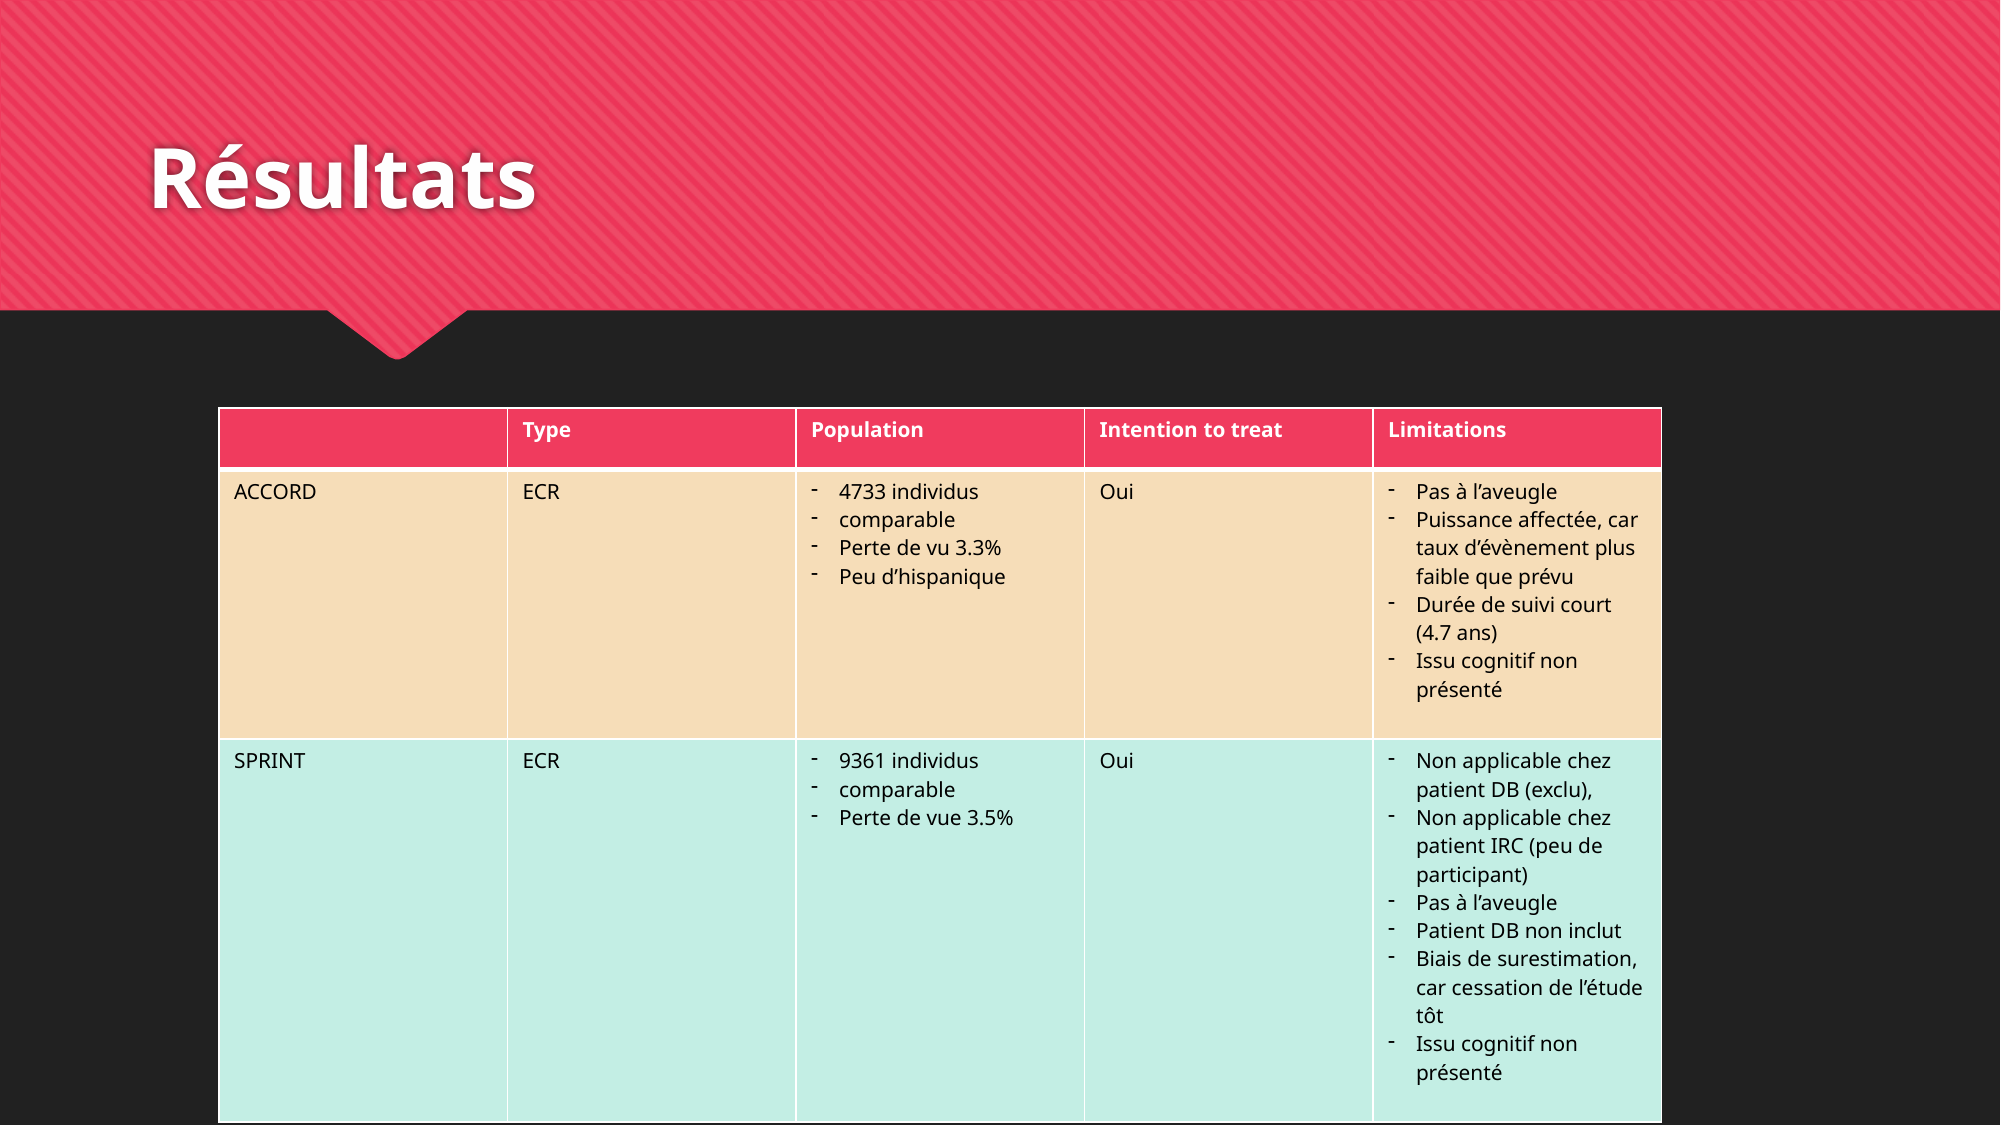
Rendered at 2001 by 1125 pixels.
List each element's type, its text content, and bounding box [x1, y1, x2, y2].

table_header Type [508, 409, 795, 467]
table_cell 4733 individus comparable Perte de vu 3.3% Peu d’hispanique [797, 472, 1084, 738]
table_header Population [797, 409, 1084, 467]
table_header Intention to treat [1085, 409, 1372, 467]
table_header [220, 409, 507, 467]
table_cell ECR [508, 740, 795, 1121]
table_cell ECR [508, 472, 795, 738]
table_cell Oui [1085, 472, 1372, 738]
table_cell 9361 individus comparable Perte de vue 3.5% [797, 740, 1084, 1121]
table_cell Oui [1085, 740, 1372, 1121]
table_header Limitations [1374, 409, 1661, 467]
table_cell Pas à l’aveugle Puissance affectée, car taux d’évènement plus faible que prévu Durée de suivi court (4.7 ans) Issu cognitif non présenté [1374, 472, 1661, 738]
title Résultats [132, 73, 1868, 233]
table_cell SPRINT [220, 740, 507, 1121]
table_cell Non applicable chez patient DB (exclu), Non applicable chez patient IRC (peu de participant) Pas à l’aveugle Patient DB non inclut Biais de surestimation, car cessation de l’étude tôt Issu cognitif non présenté [1374, 740, 1661, 1121]
table_cell ACCORD [220, 472, 507, 738]
